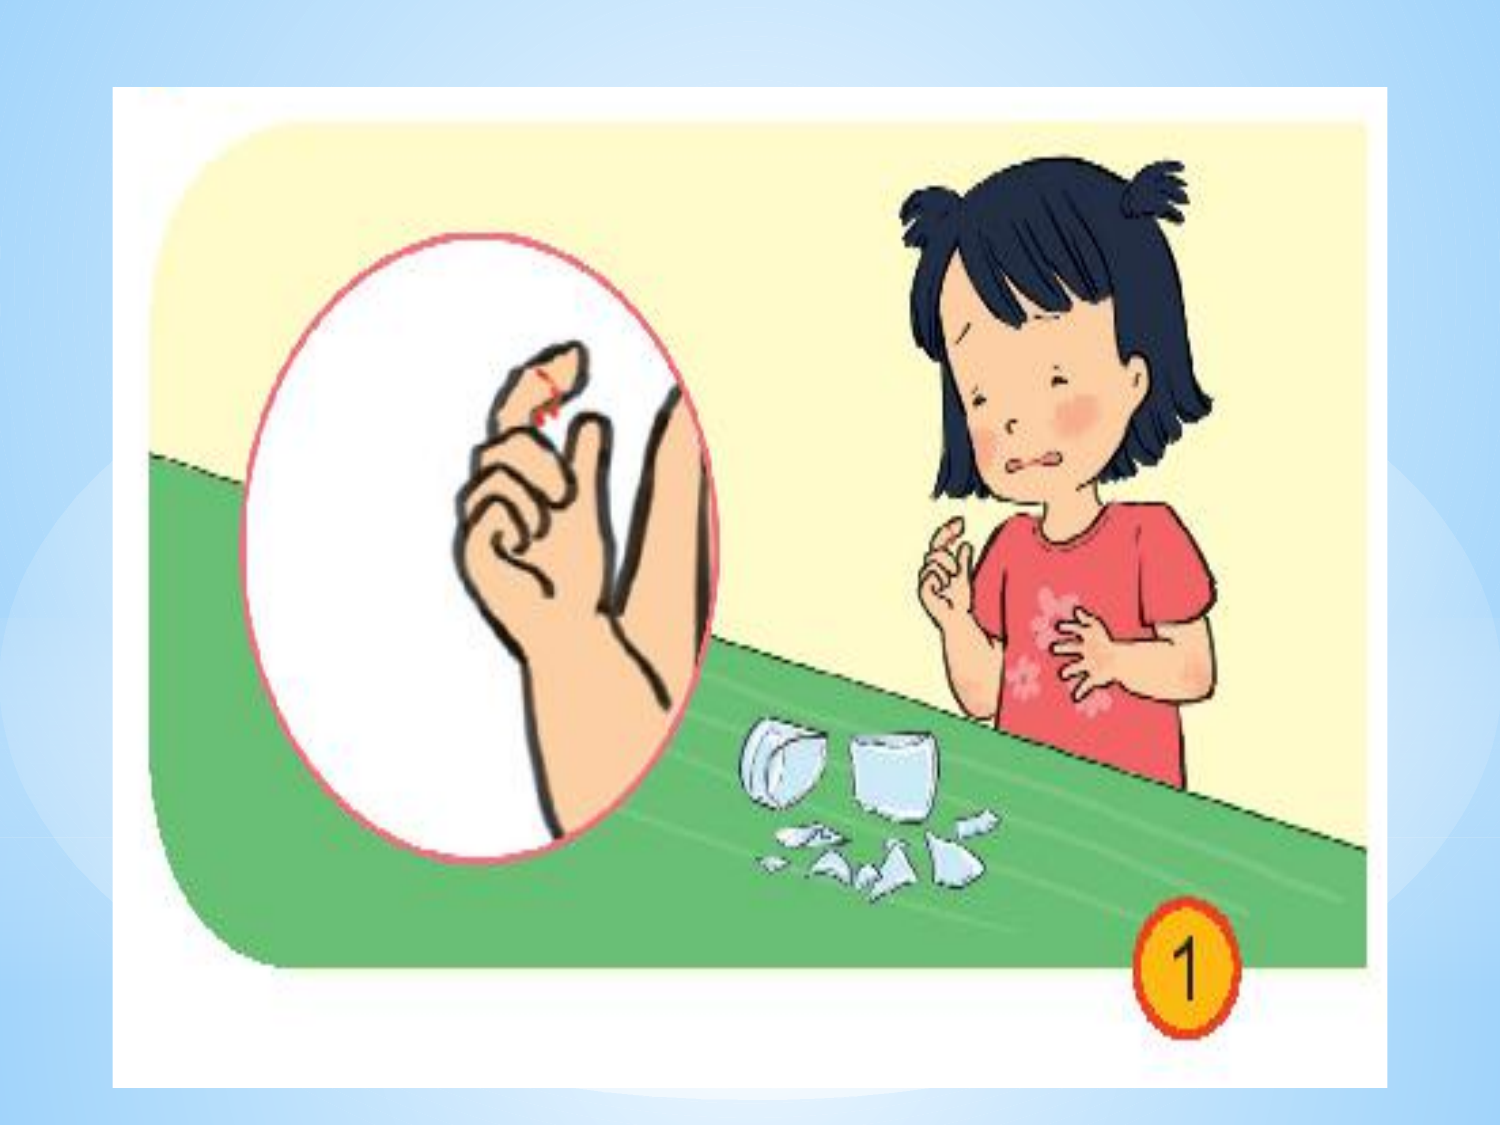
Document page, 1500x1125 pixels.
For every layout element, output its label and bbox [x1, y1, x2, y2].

picture [112, 87, 1388, 1088]
